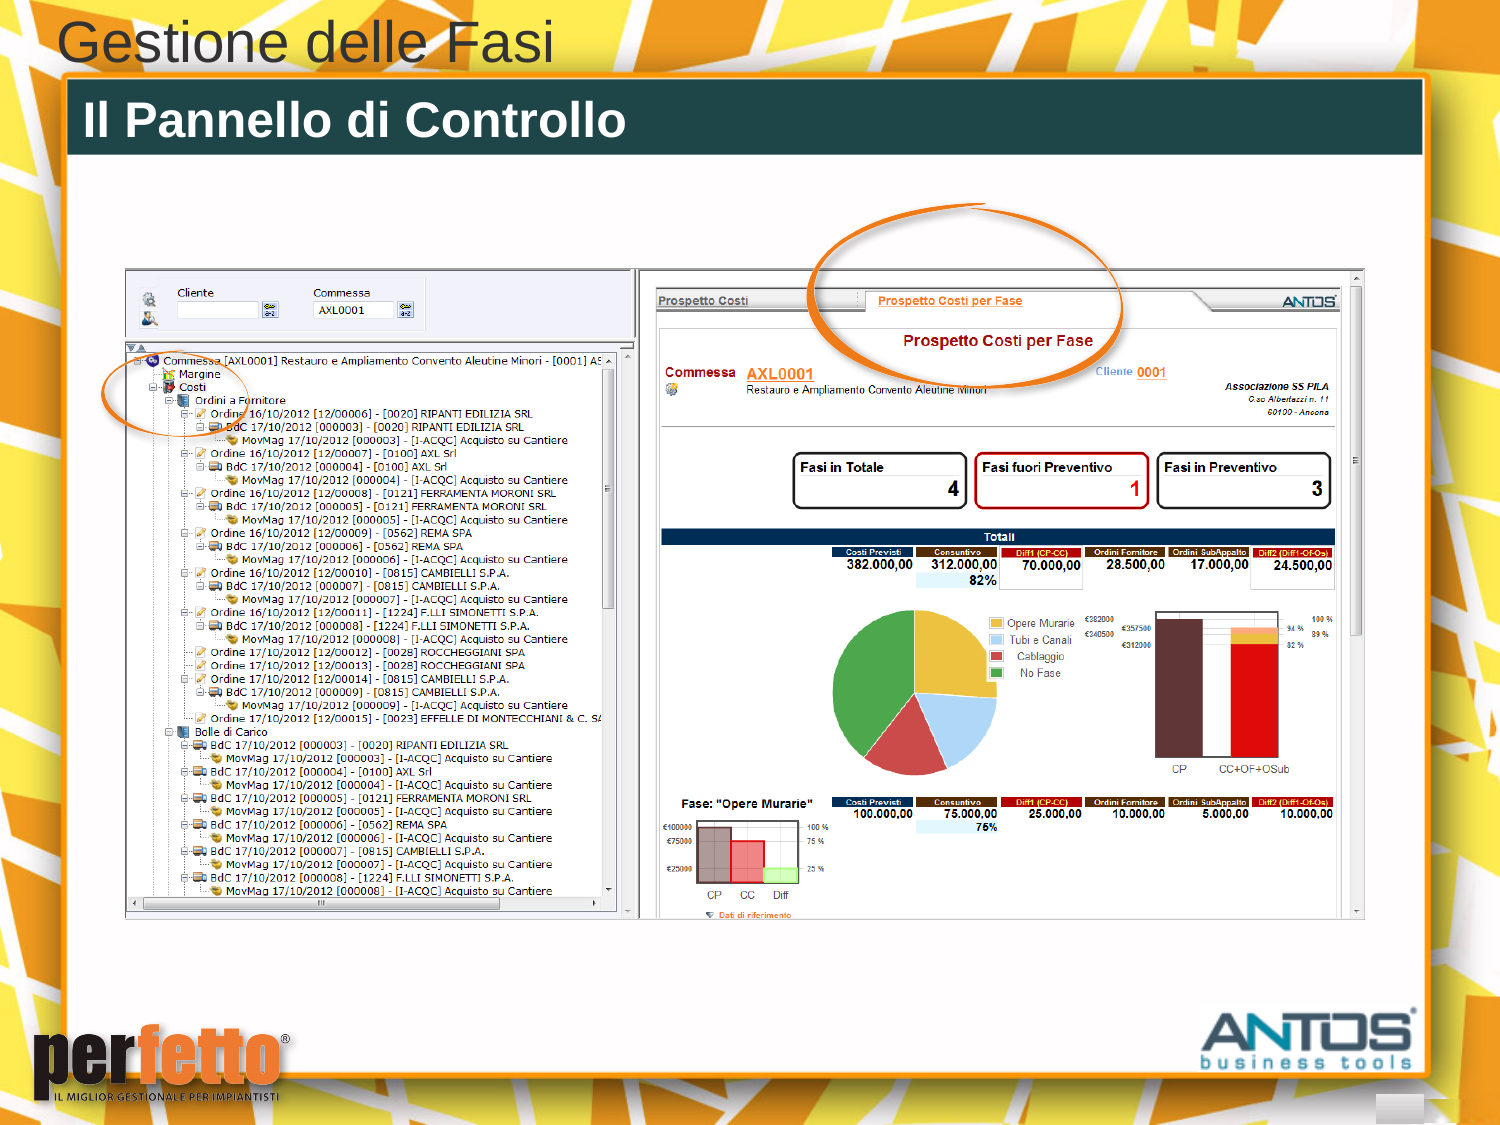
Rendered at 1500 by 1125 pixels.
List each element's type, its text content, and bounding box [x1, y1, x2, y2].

text_box Il Pannello di Controllo [67, 79, 1423, 155]
picture [0, 0, 1500, 1125]
title Gestione delle Fasi [41, 0, 632, 90]
